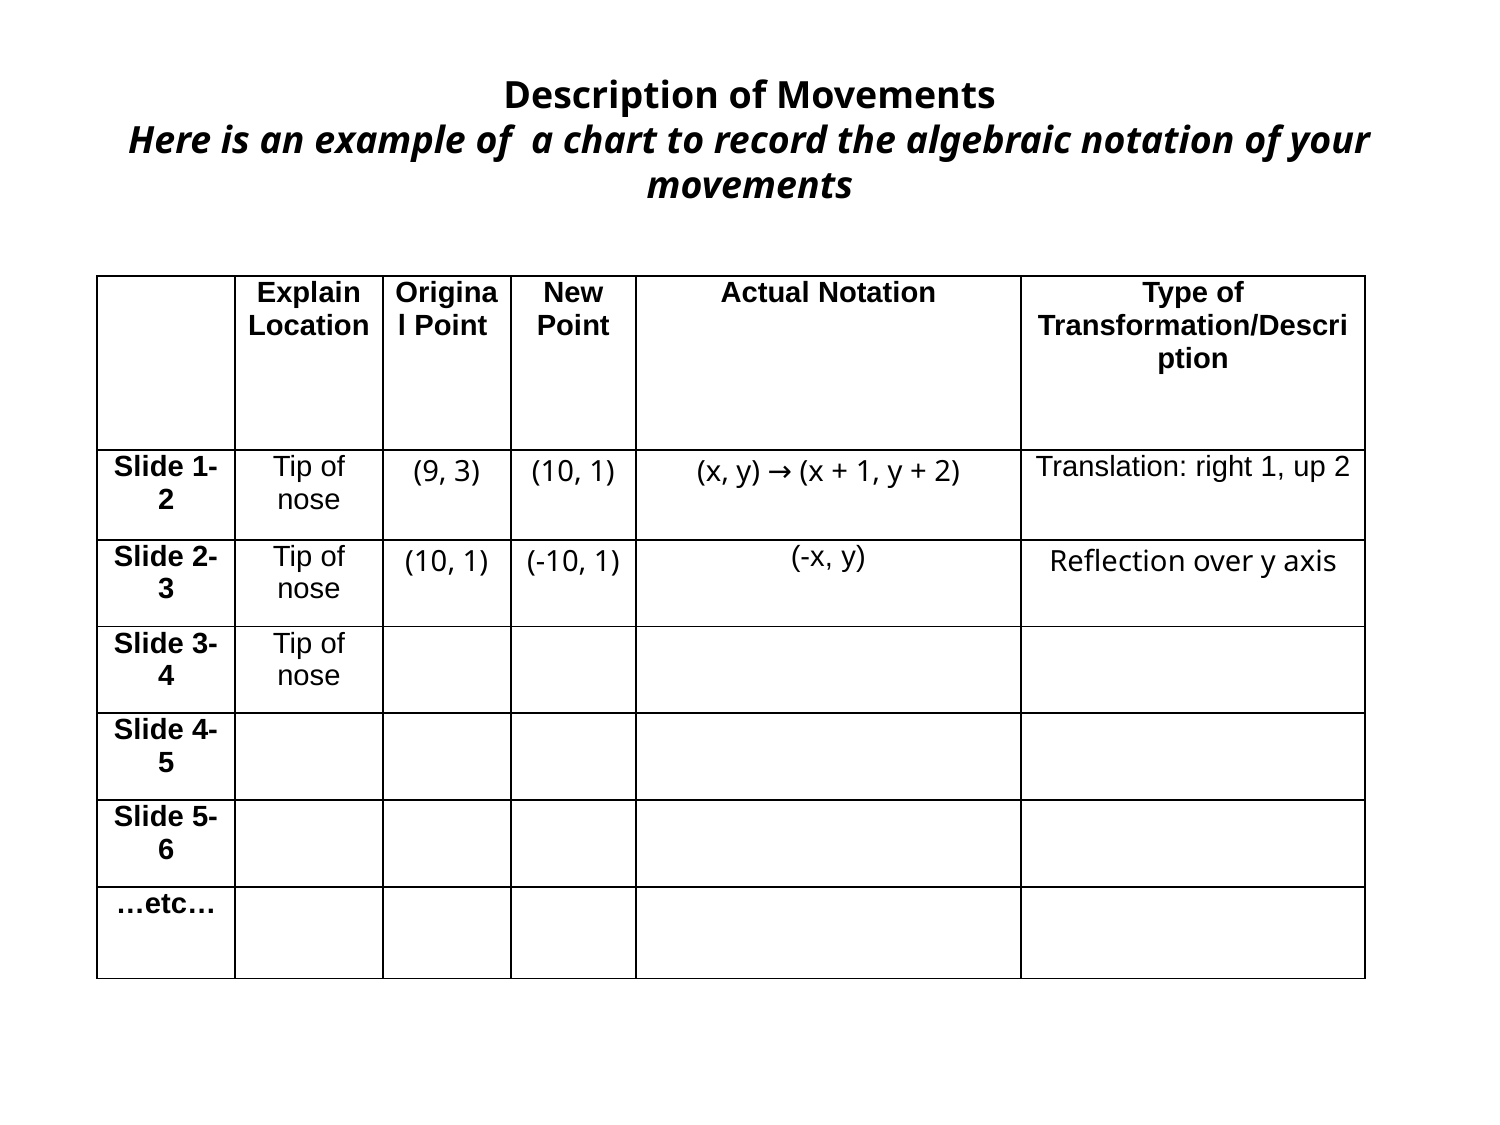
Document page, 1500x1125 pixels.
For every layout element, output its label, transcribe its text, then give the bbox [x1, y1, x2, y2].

table_cell (-x, y) [637, 541, 1020, 626]
table_cell Translation: right 1, up 2 [1022, 451, 1364, 539]
table_cell Tip of nose [236, 627, 382, 712]
table_cell [236, 801, 382, 886]
table_cell Slide 3-4 [98, 627, 234, 712]
table_cell [1022, 801, 1364, 886]
table_header New Point [512, 277, 635, 449]
table_cell (x, y) → (x + 1, y + 2) [637, 451, 1020, 539]
table_header Explain Location [236, 277, 382, 449]
table_cell (10, 1) [384, 541, 510, 626]
table_header [98, 277, 234, 449]
table_cell Slide 4-5 [98, 714, 234, 799]
table_cell [637, 714, 1020, 799]
table_cell [236, 888, 382, 978]
table_cell Slide 5-6 [98, 801, 234, 886]
table_cell (9, 3) [384, 451, 510, 539]
table_cell [1022, 714, 1364, 799]
table_cell [384, 714, 510, 799]
table_cell [637, 627, 1020, 712]
table_cell (10, 1) [512, 451, 635, 539]
table_cell Tip of nose [236, 541, 382, 626]
table_cell …etc… [98, 888, 234, 978]
table_header Type of Transformation/Description [1022, 277, 1364, 449]
table_cell Tip of nose [236, 451, 382, 539]
table_cell Slide 2-3 [98, 541, 234, 626]
table_cell [236, 714, 382, 799]
table_header Original Point [384, 277, 510, 449]
table_cell [512, 801, 635, 886]
table_cell [637, 888, 1020, 978]
table_cell [637, 801, 1020, 886]
table_cell [384, 627, 510, 712]
table_cell [512, 714, 635, 799]
table_cell [1022, 888, 1364, 978]
table_cell Reflection over y axis [1022, 541, 1364, 626]
title Description of Movements Here is an example of a chart to record the algebraic notation of your movements [75, 45, 1425, 233]
table_cell [384, 888, 510, 978]
table_cell [384, 801, 510, 886]
table_cell [512, 627, 635, 712]
table_header Actual Notation [637, 277, 1020, 449]
table_cell [512, 888, 635, 978]
table_cell Slide 1-2 [98, 451, 234, 539]
table_cell [1022, 627, 1364, 712]
table_cell (-10, 1) [512, 541, 635, 626]
